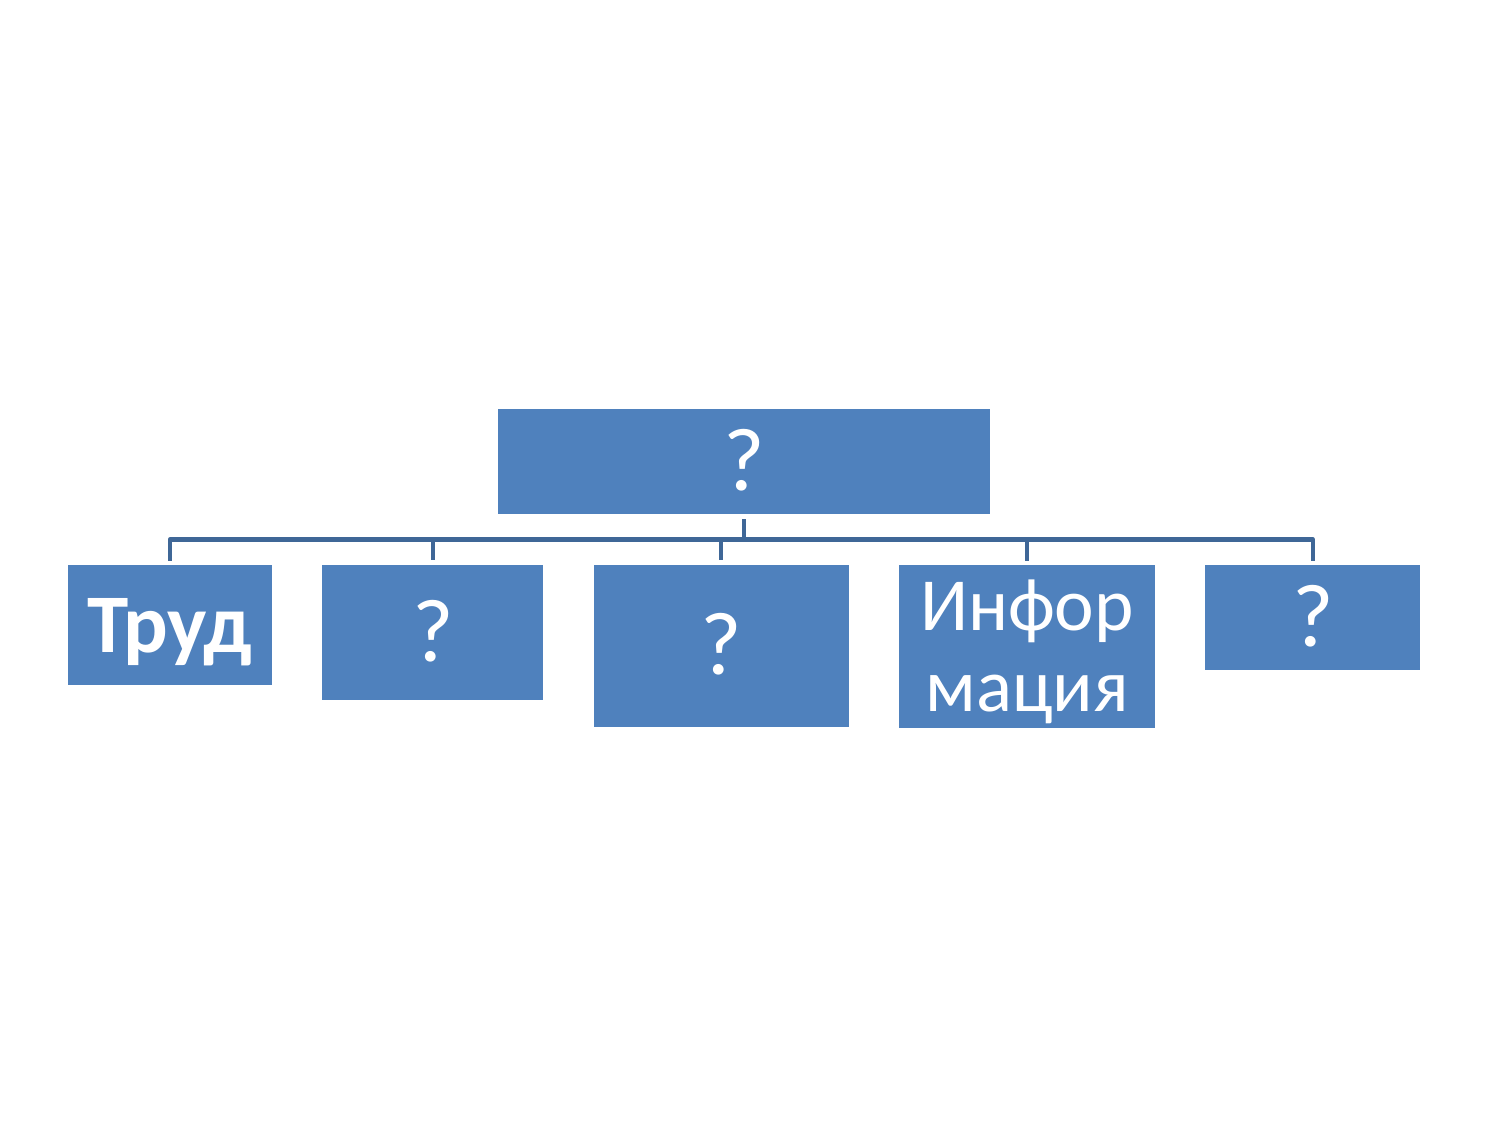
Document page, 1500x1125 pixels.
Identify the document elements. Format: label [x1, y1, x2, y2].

text_box [64, 136, 1424, 1000]
